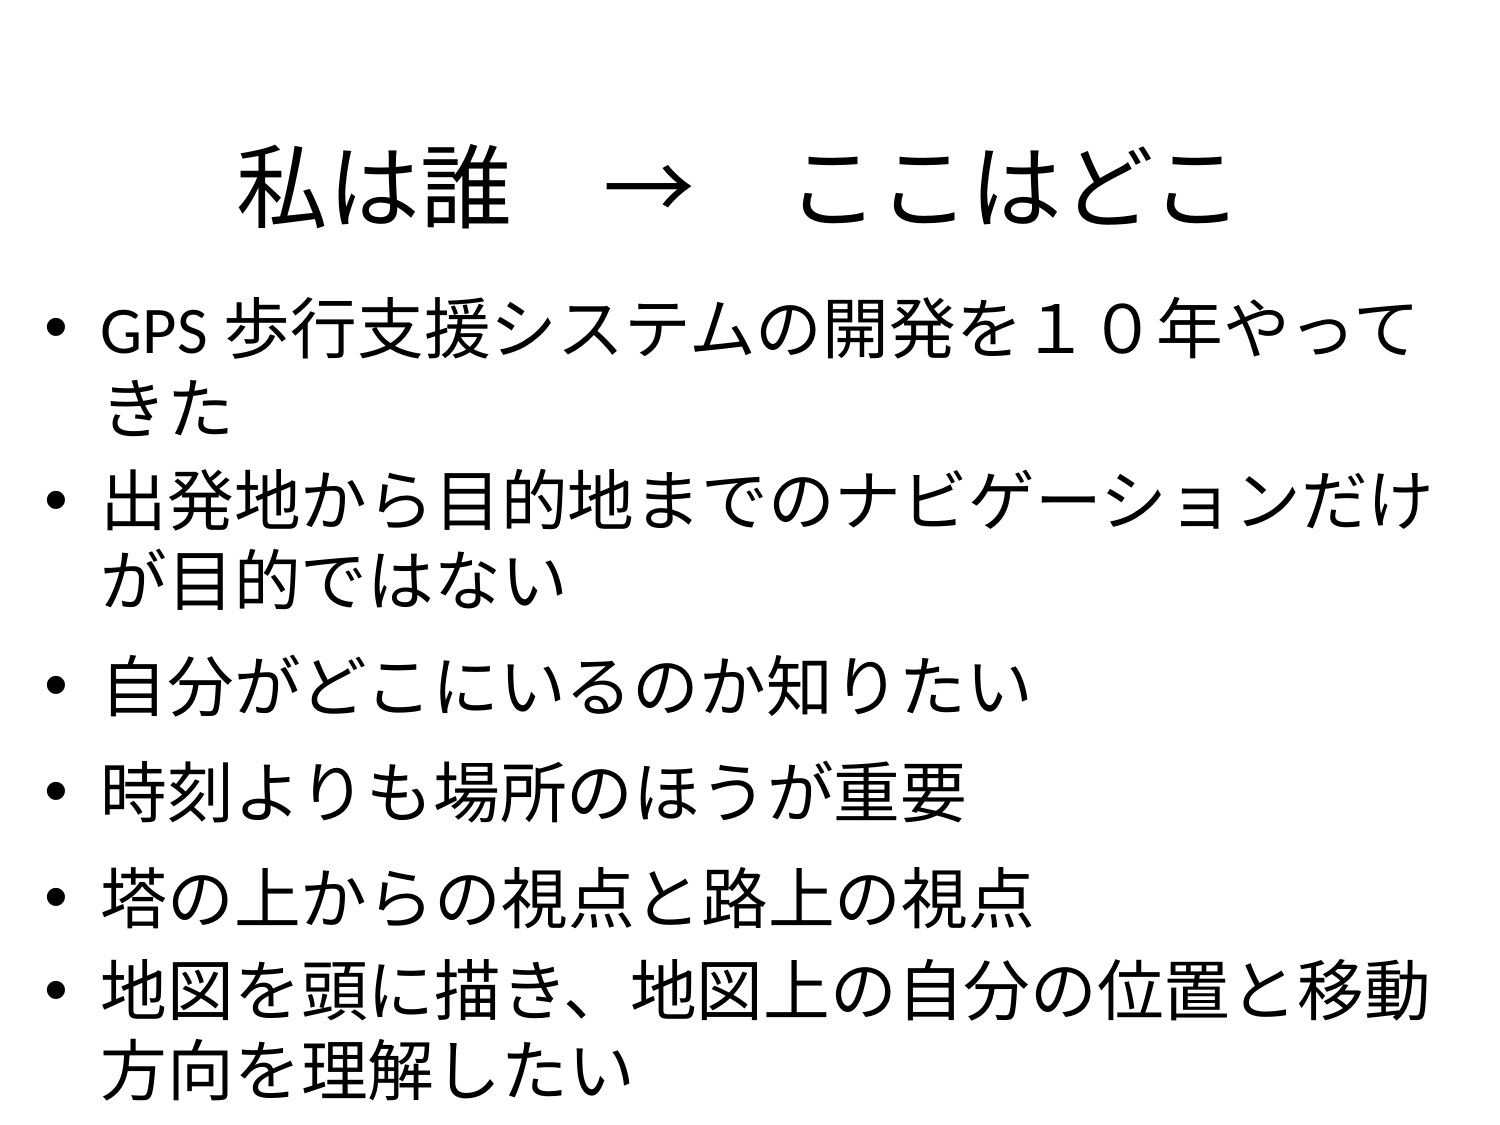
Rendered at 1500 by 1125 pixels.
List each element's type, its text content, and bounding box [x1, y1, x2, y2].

list GPS歩行支援システムの開発を１０年やってきた 出発地から目的地までのナビゲーションだけが目的ではない 自分がどこにいるのか知りたい 時刻よりも場所のほうが重要 塔の上からの視点と路上の視点 地図を頭に描き、地図上の自分の位置と移動方向を理解したい 街の風景を視覚的にイメージしたい [29, 278, 1495, 1094]
title 私は誰 → ここはどこ [64, 91, 1415, 278]
